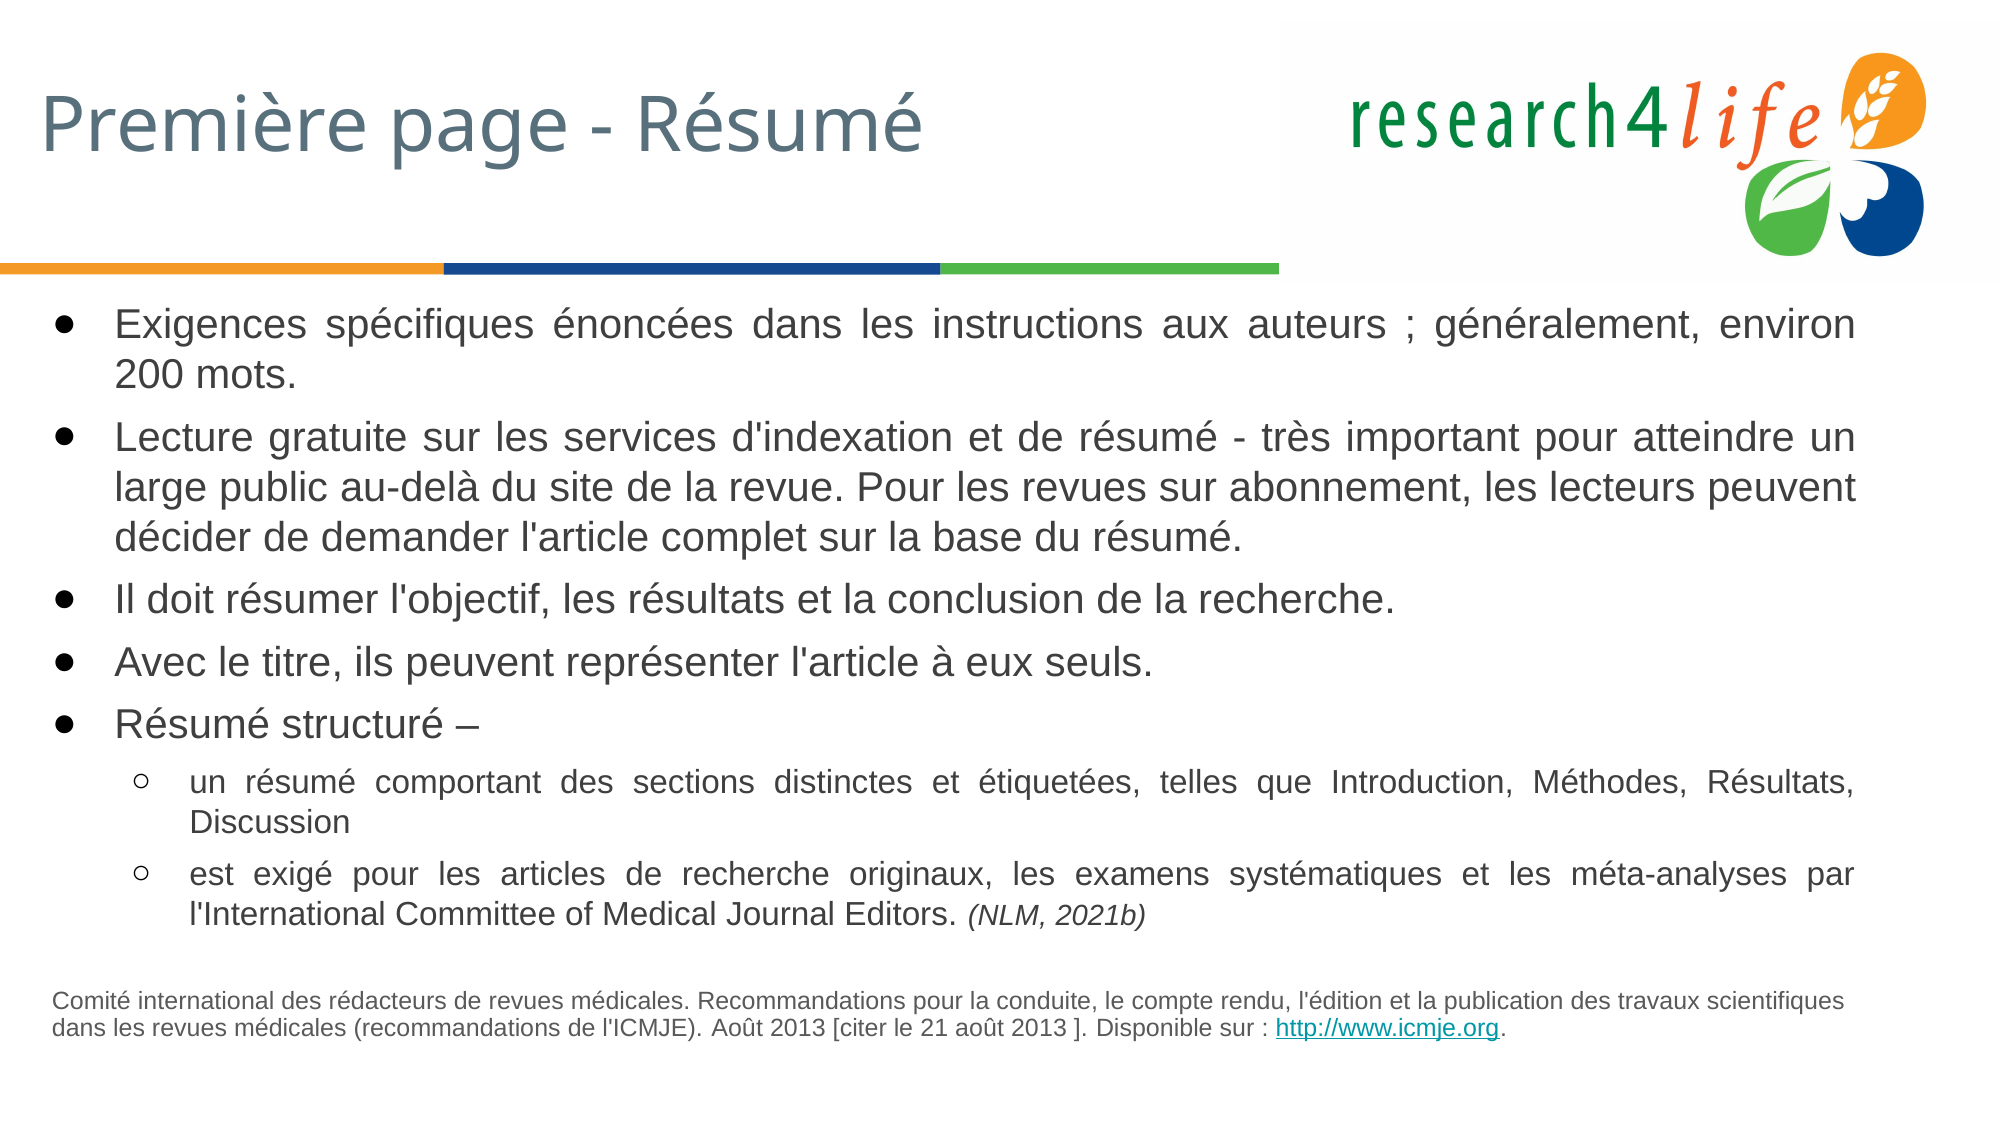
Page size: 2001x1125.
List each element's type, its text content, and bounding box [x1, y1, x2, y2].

title Première page - Résumé [24, 77, 1384, 255]
picture [1279, 22, 2000, 285]
list Exigences spécifiques énoncées dans les instructions aux auteurs ; généralement, environ 200 mots. Lecture gratuite sur les services d'indexation et de résumé - très important pour atteindre un large public au-delà du site de la revue. Pour les revues sur abonnement, les lecteurs peuvent décider de demander l'article complet sur la base du résumé. Il doit résumer l'objectif, les résultats et la conclusion de la recherche. Avec le titre, ils peuvent représenter l'article à eux seuls. Résumé structuré – un résumé comportant des sections distinctes et étiquetées, telles que Introduction, Méthodes, Résultats, Discussion est exigé pour les articles de recherche originaux, les examens systématiques et les méta-analyses par l'International Committee of Medical Journal Editors. (NLM, 2021b) Comité international des rédacteurs de revues médicales. Recommandations pour la conduite, le compte rendu, l'édition et la publication des travaux scientifiques dans les revues médicales (recommandations de l'ICMJE). Août 2013 [citer le 21 août 2013 ]. Disponible sur : http://www.icmje.org. [24, 289, 1873, 1110]
